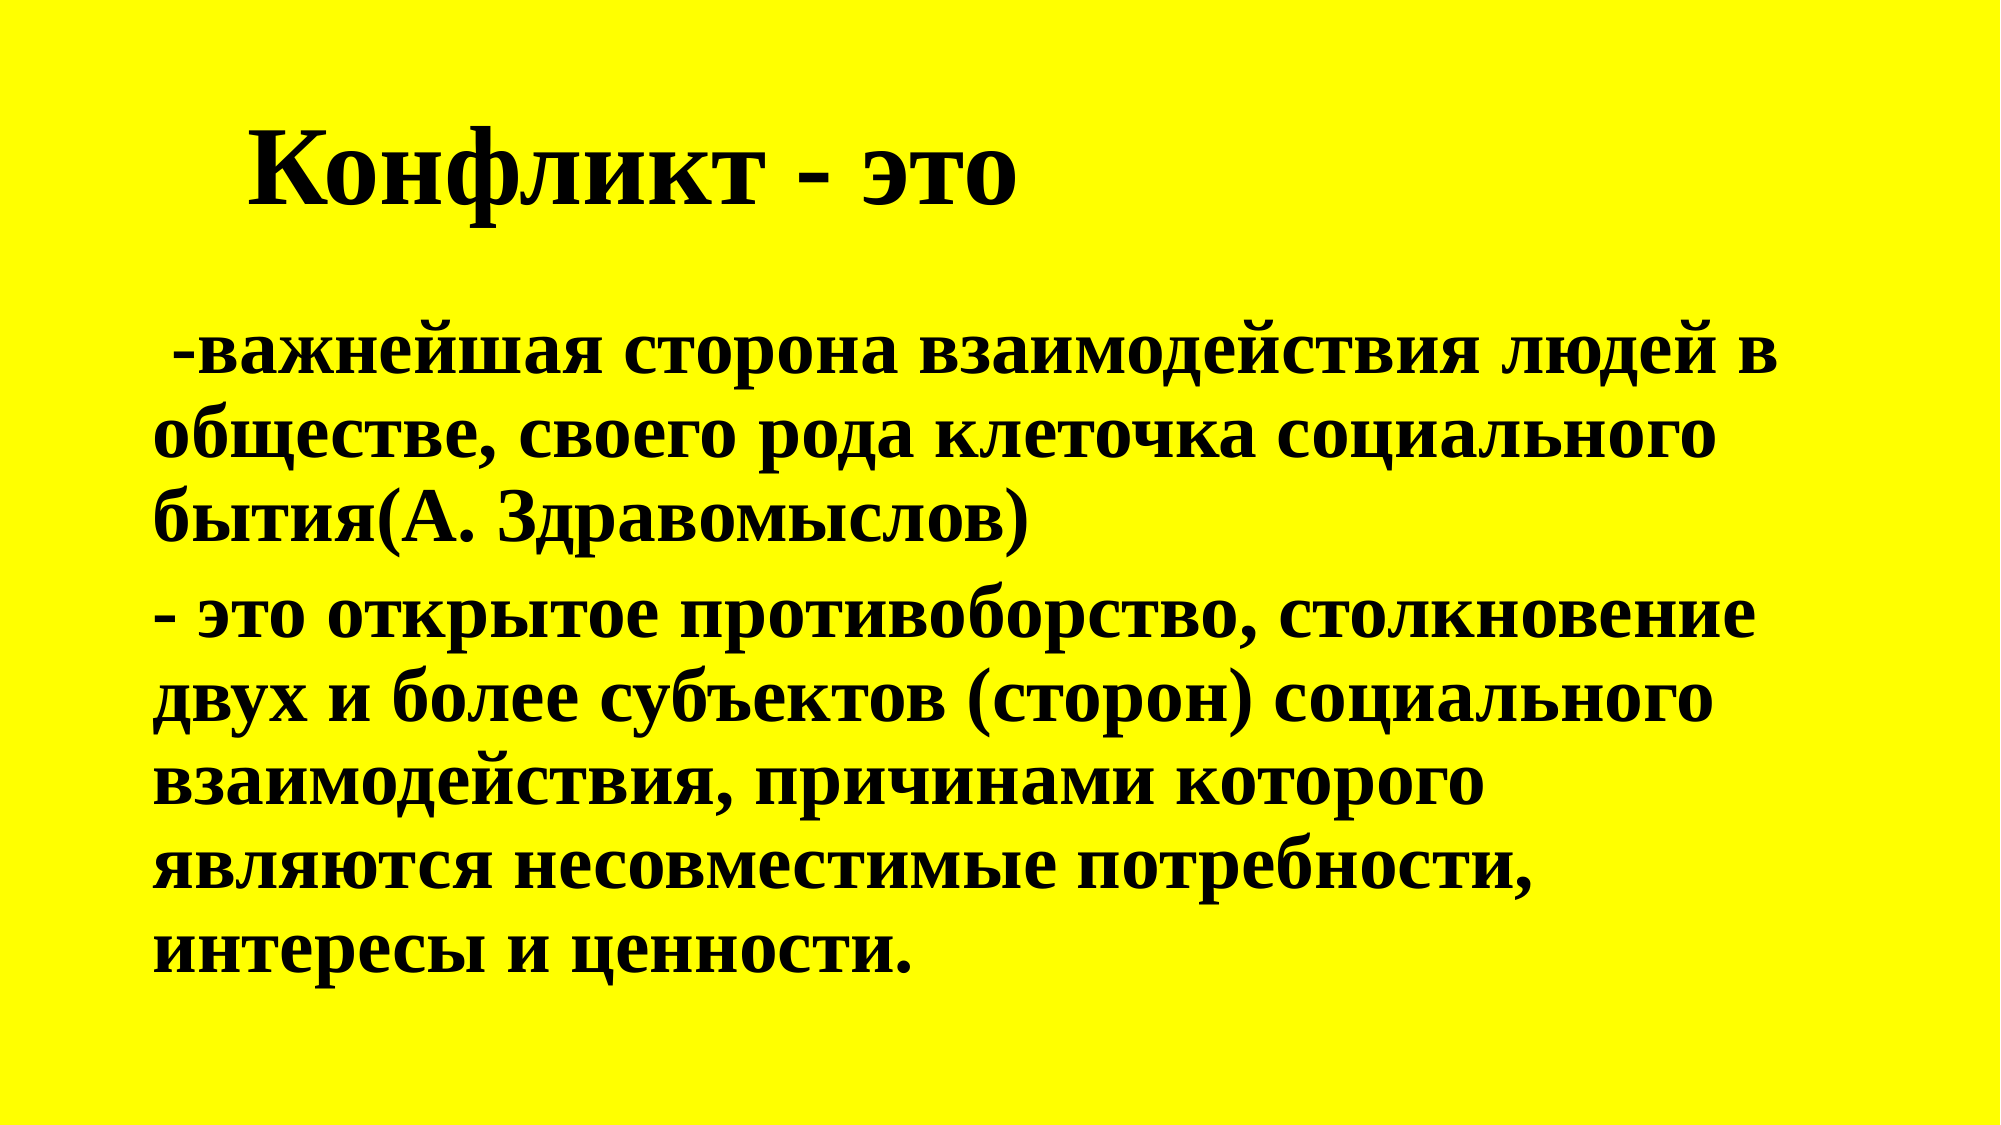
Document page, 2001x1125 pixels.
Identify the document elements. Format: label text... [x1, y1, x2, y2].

list -важнейшая сторона взаимодействия людей в обществе, своего рода клеточка социального бытия(А. Здравомыслов) - это открытое противоборство, столкновение двух и более субъектов (сторон) социального взаимодействия, причинами которого являются несовместимые потребности, интересы и ценности. [137, 299, 1863, 1014]
title Конфликт - это [137, 59, 1863, 278]
